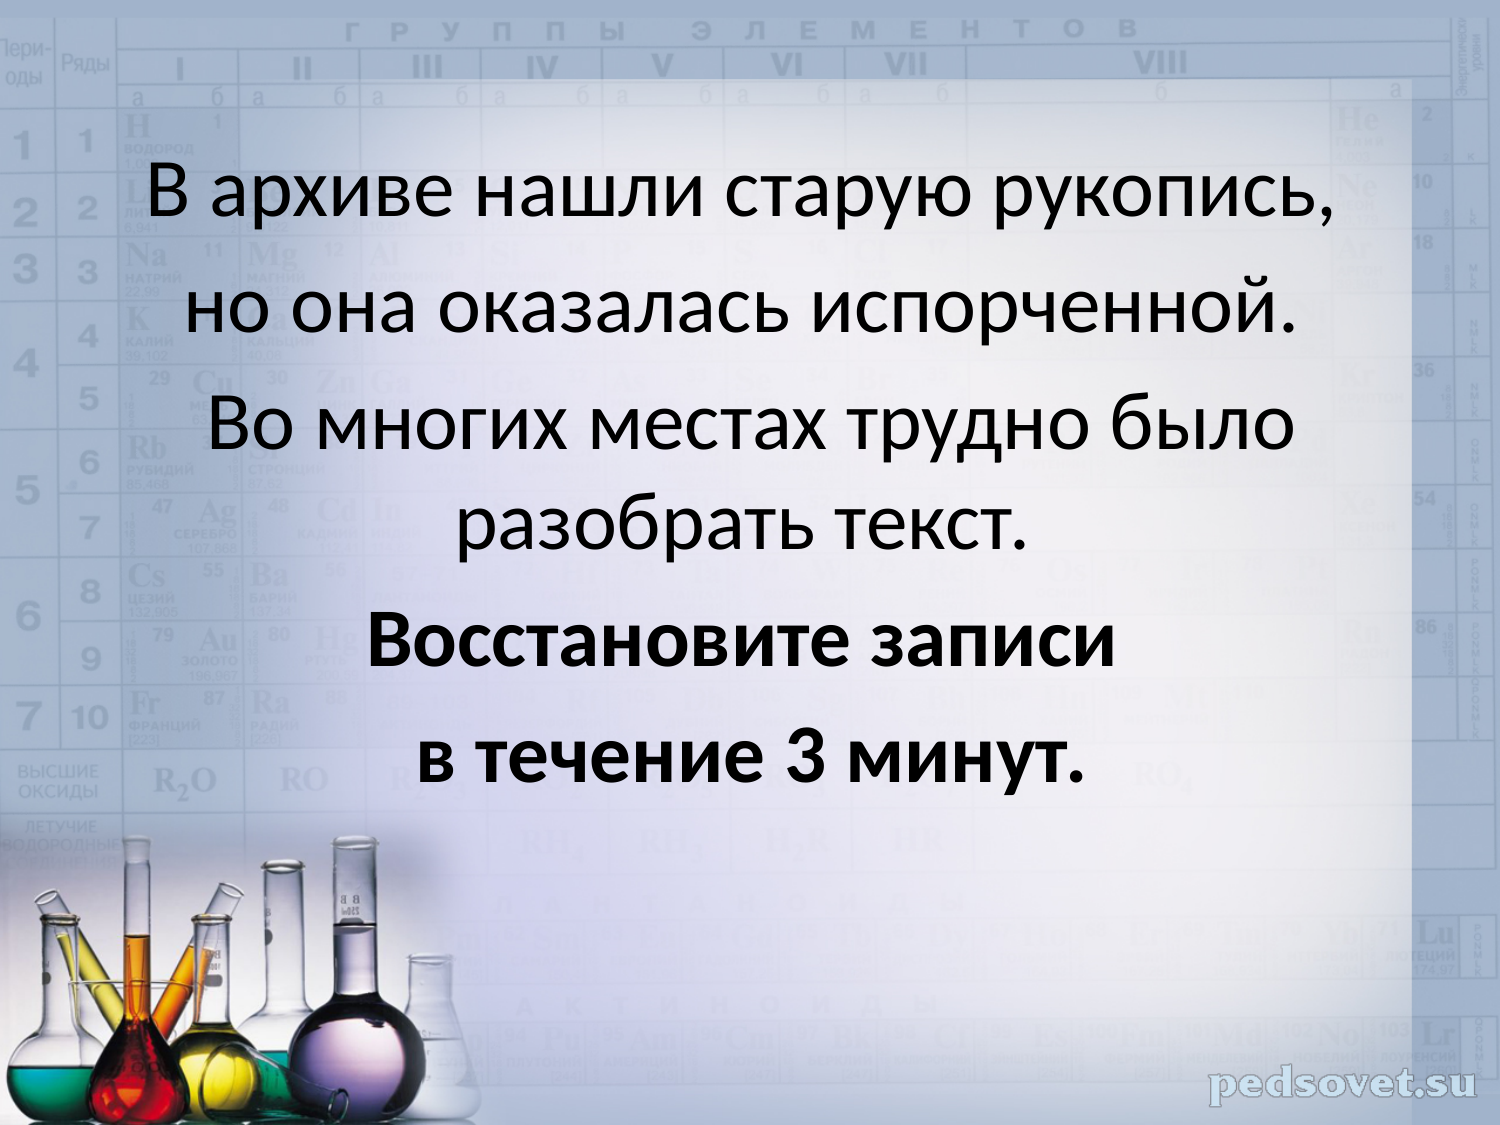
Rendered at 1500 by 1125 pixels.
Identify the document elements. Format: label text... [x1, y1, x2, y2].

list В архиве нашли старую рукопись, но она оказалась испорченной. Во многих местах трудно было разобрать текст. Восстановите записи в течение 3 минут. [76, 125, 1427, 868]
picture [0, 0, 1500, 1125]
